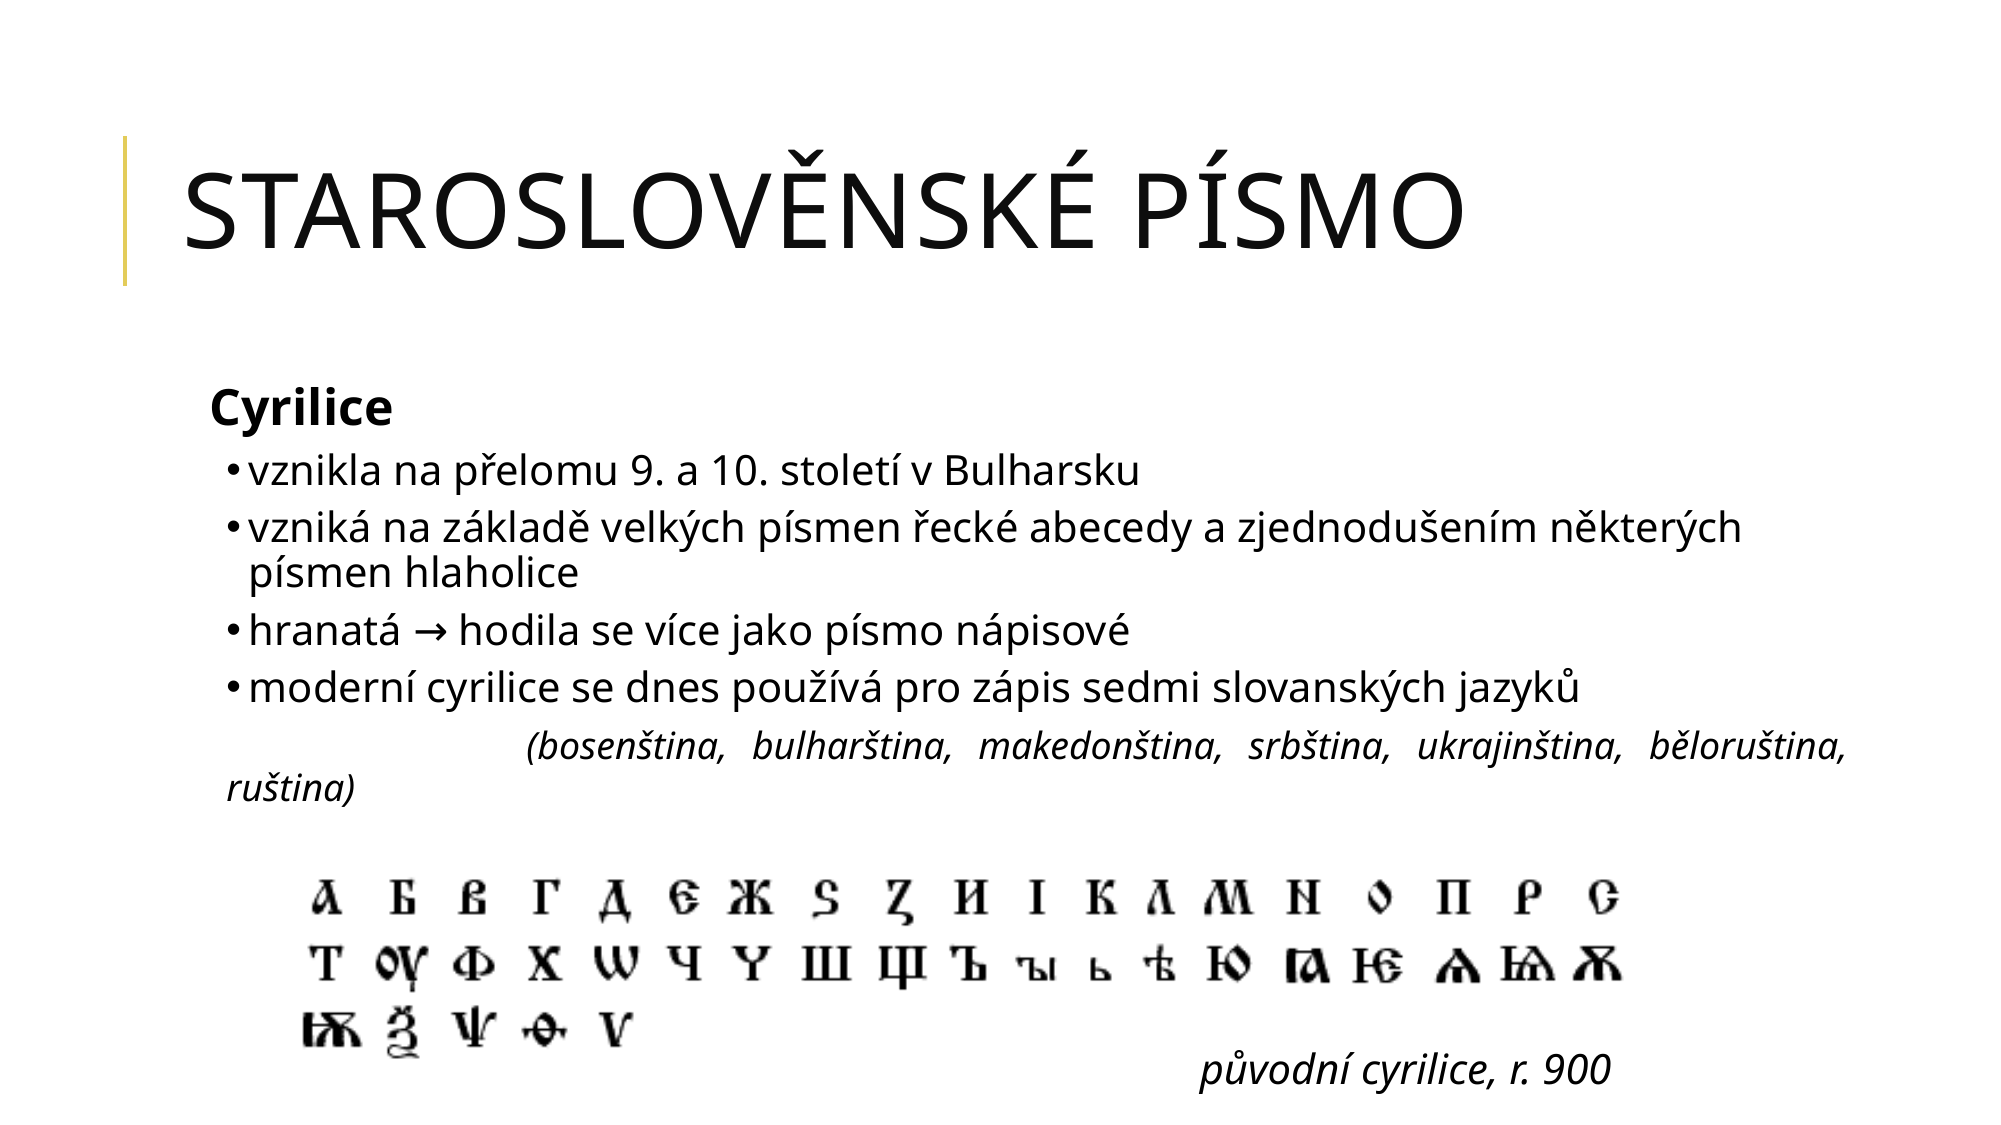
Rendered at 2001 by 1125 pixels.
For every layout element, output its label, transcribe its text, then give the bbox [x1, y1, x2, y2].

picture [297, 869, 1633, 1069]
list Cyrilice vznikla na přelomu 9. a 10. století v Bulharsku vzniká na základě velkých písmen řecké abecedy a zjednodušením některých písmen hlaholice hranatá → hodila se více jako písmo nápisové moderní cyrilice se dnes používá pro zápis sedmi slovanských jazyků (bosenština, bulharština, makedonština, srbština, ukrajinština, běloruština, ruština) [168, 375, 1857, 1035]
text_box původní cyrilice, r. 900 [1185, 1073, 1633, 1100]
title STAROSLOVĚNSKÉ PÍSMO [168, 96, 1763, 342]
